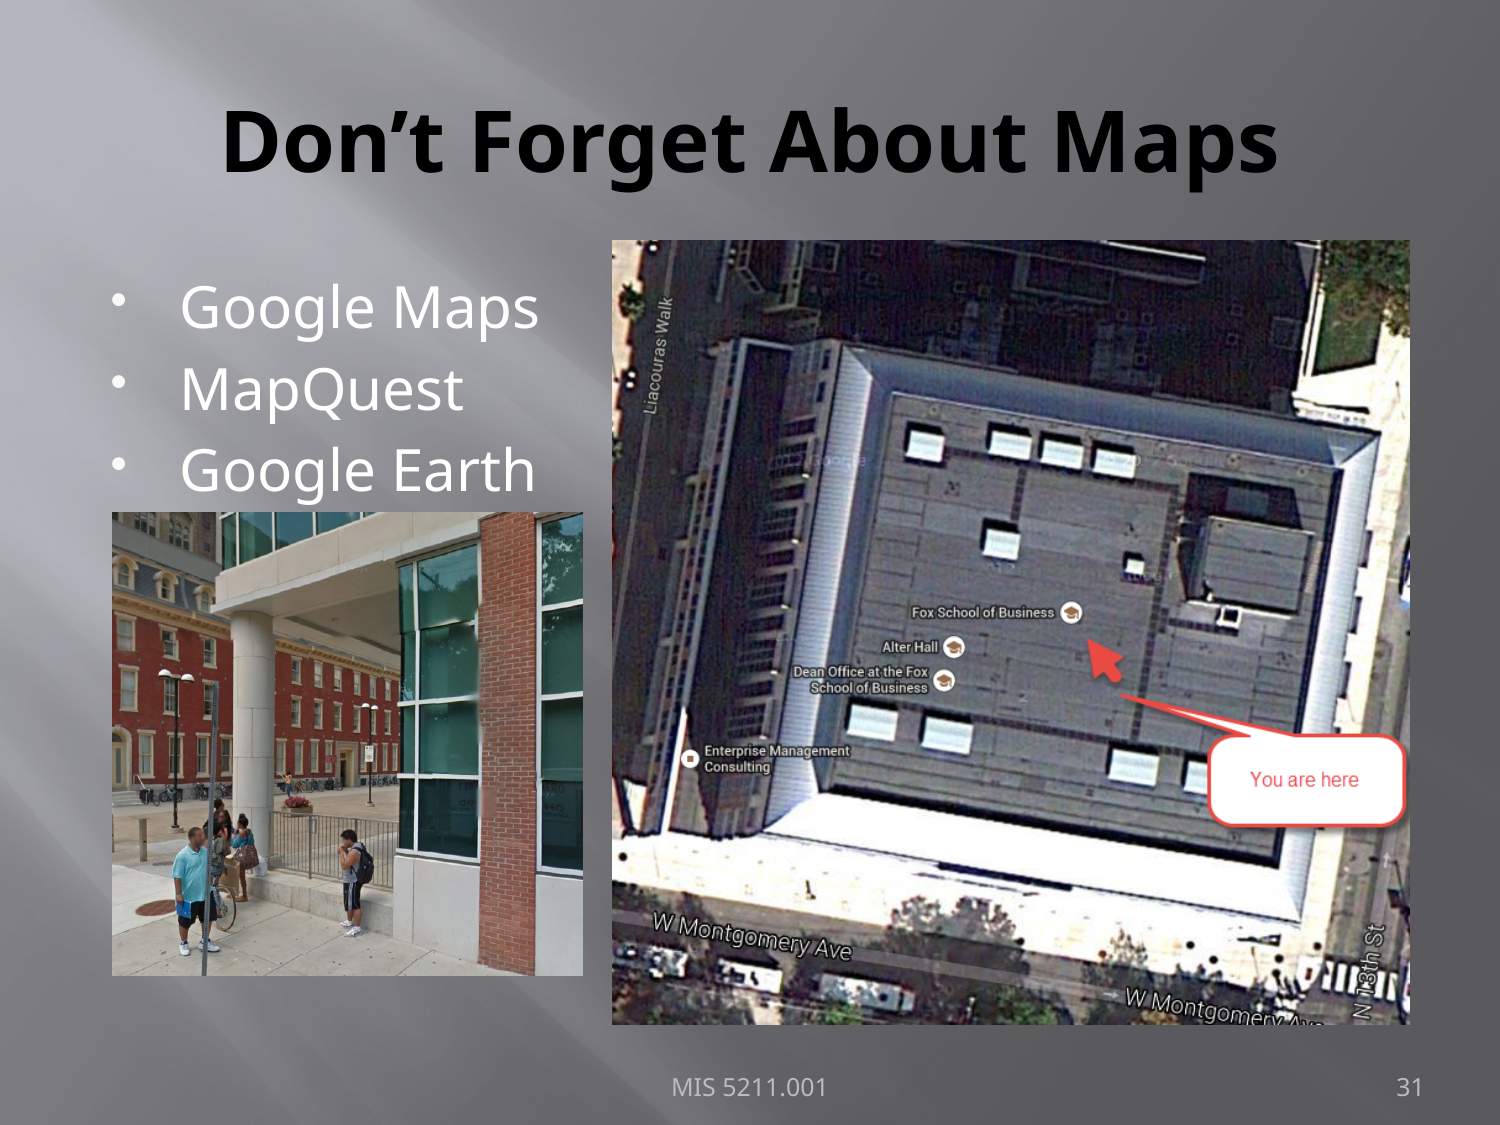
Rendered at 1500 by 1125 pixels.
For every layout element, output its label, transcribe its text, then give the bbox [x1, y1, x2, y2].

picture [612, 240, 1410, 1026]
title Don’t Forget About Maps [75, 45, 1425, 233]
list Google Maps MapQuest Google Earth [75, 262, 622, 1035]
footer MIS 5211.001 [512, 1052, 988, 1113]
slide_number 31 [1299, 1067, 1425, 1113]
picture [112, 512, 583, 976]
